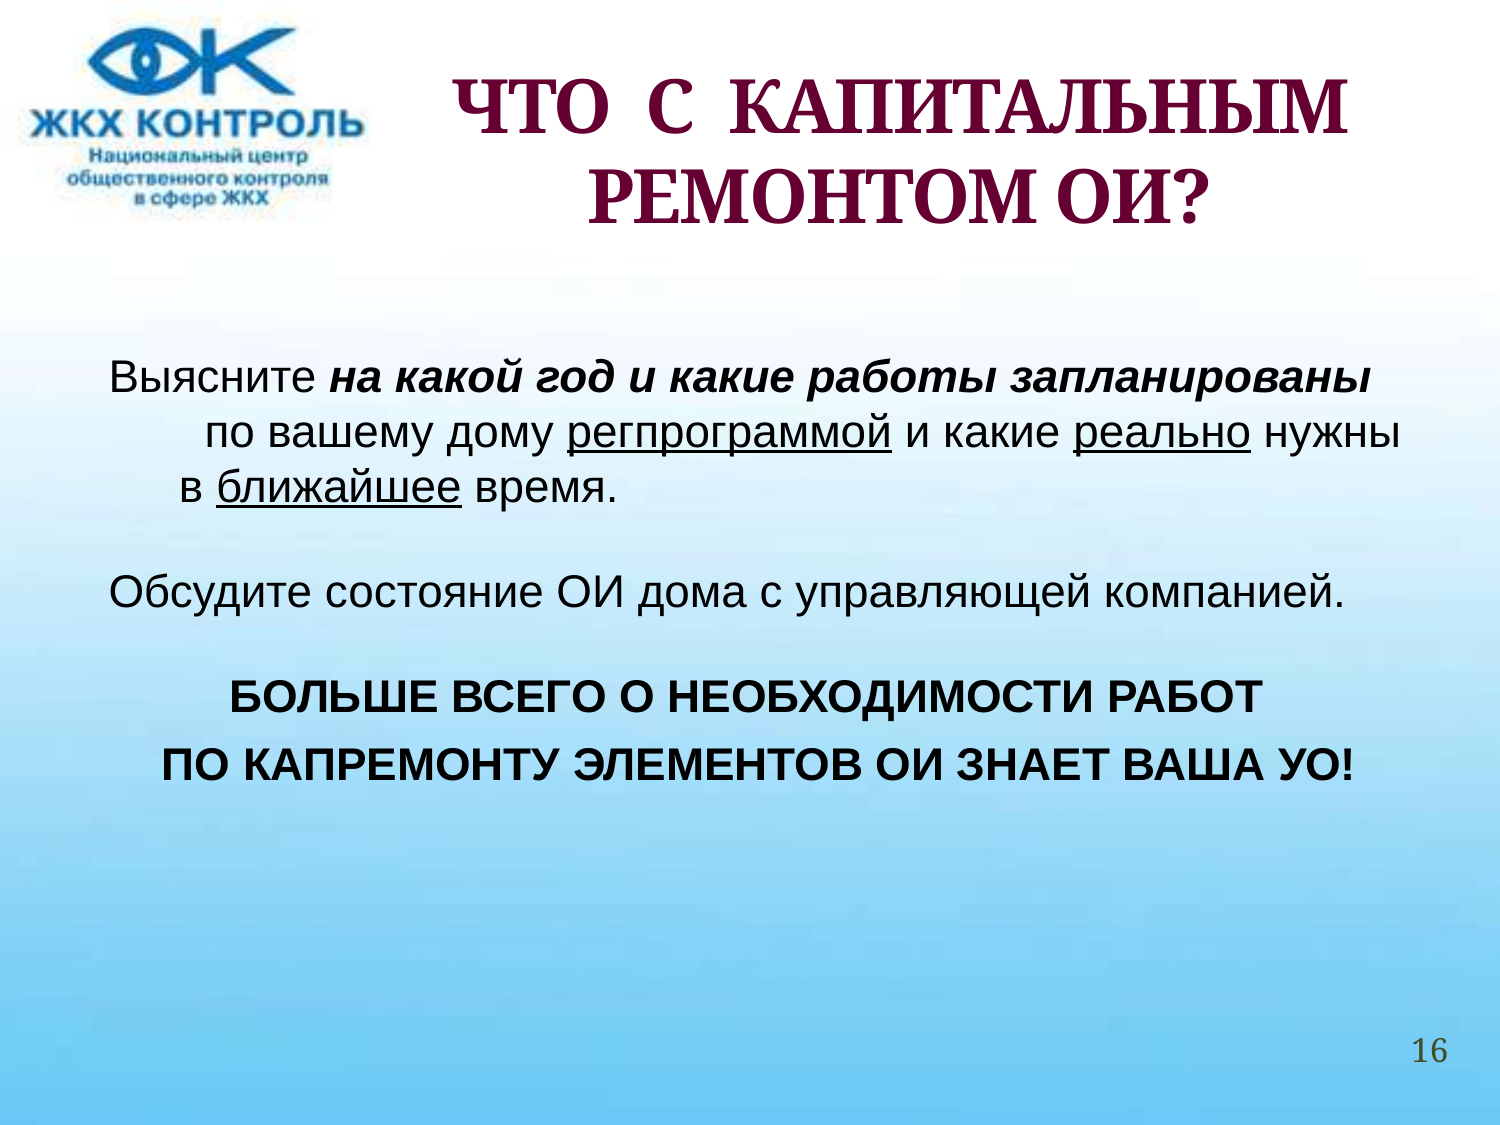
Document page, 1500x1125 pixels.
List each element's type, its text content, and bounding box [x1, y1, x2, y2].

list Выясните на какой год и какие работы запланированы по вашему дому регпрограммой и какие реально нужны в ближайшее время. Обсудите состояние ОИ дома с управляющей компанией. БОЛЬШЕ ВСЕГО О НЕОБХОДИМОСТИ РАБОТ ПО КАПРЕМОНТУ ЭЛЕМЕНТОВ ОИ ЗНАЕТ ВАША УО! [93, 339, 1425, 1090]
slide_number 16 [1379, 1014, 1480, 1089]
title ЧТО С КАПИТАЛЬНЫМ РЕМОНТОМ ОИ? [374, 24, 1425, 247]
picture [0, 0, 1500, 1125]
